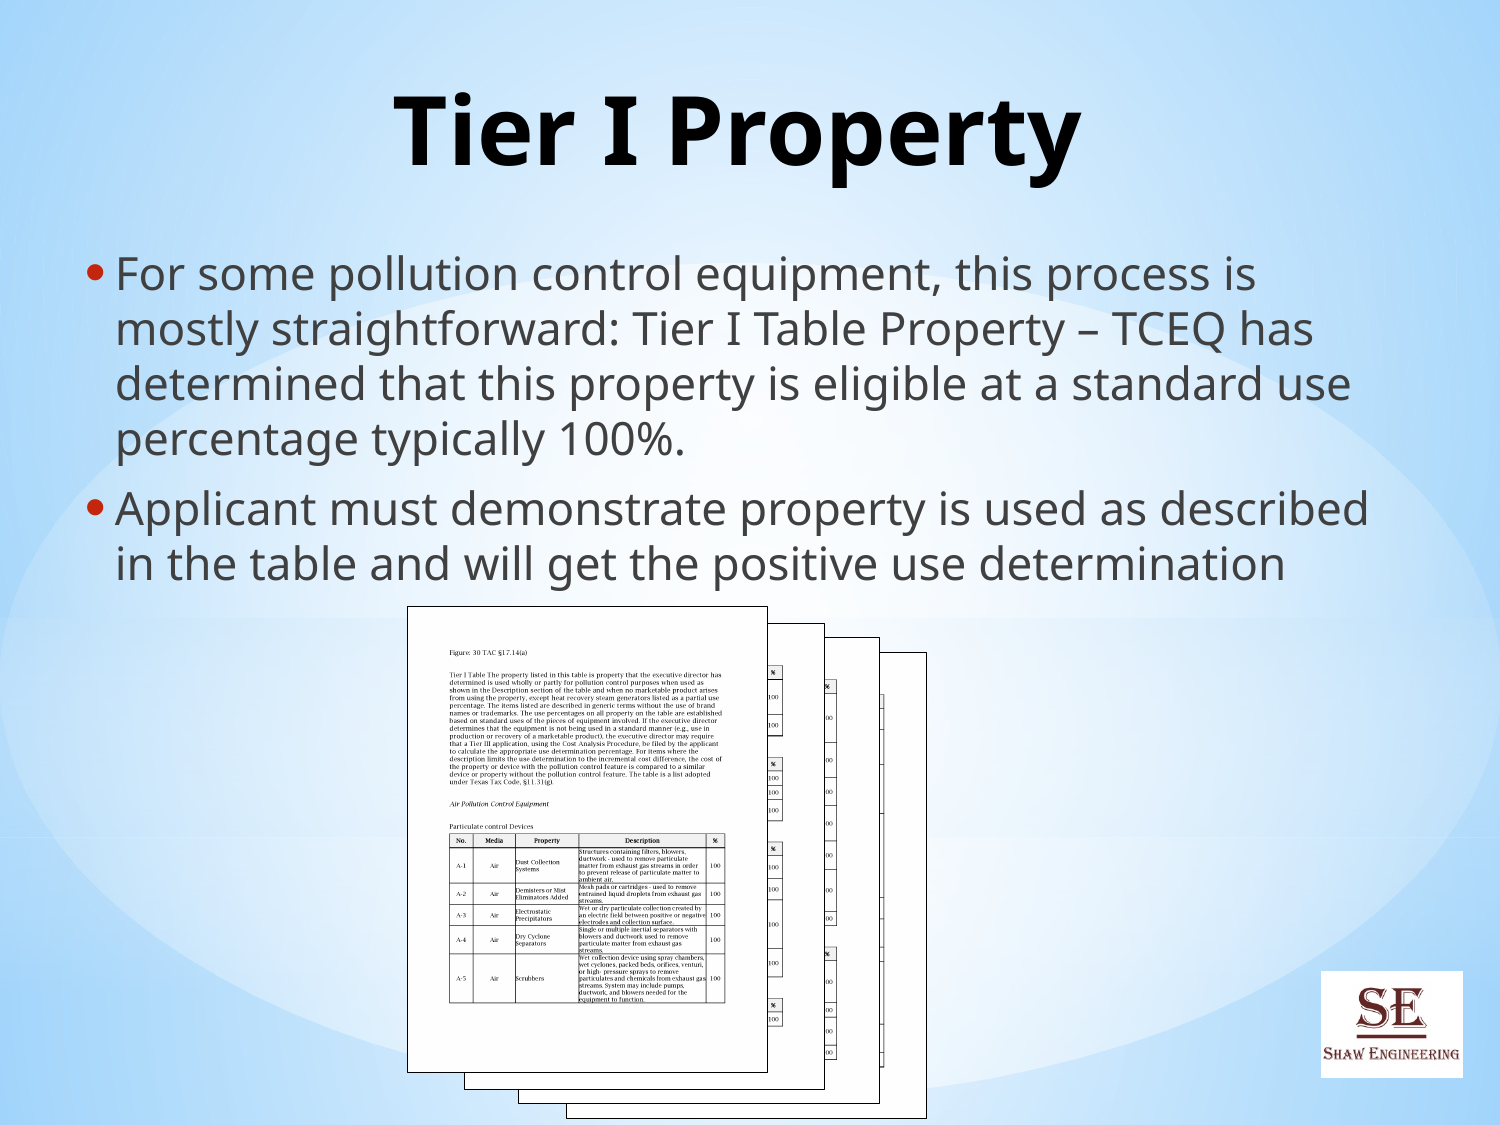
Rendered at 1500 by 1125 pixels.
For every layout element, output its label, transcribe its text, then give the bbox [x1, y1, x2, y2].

list For some pollution control equipment, this process is mostly straightforward: Tier I Table Property – TCEQ has determined that this property is eligible at a standard use percentage typically 100%. Applicant must demonstrate property is used as described in the table and will get the positive use determination [62, 237, 1425, 938]
picture [406, 606, 927, 1119]
picture [1321, 971, 1463, 1078]
title Tier I Property [87, 62, 1388, 213]
